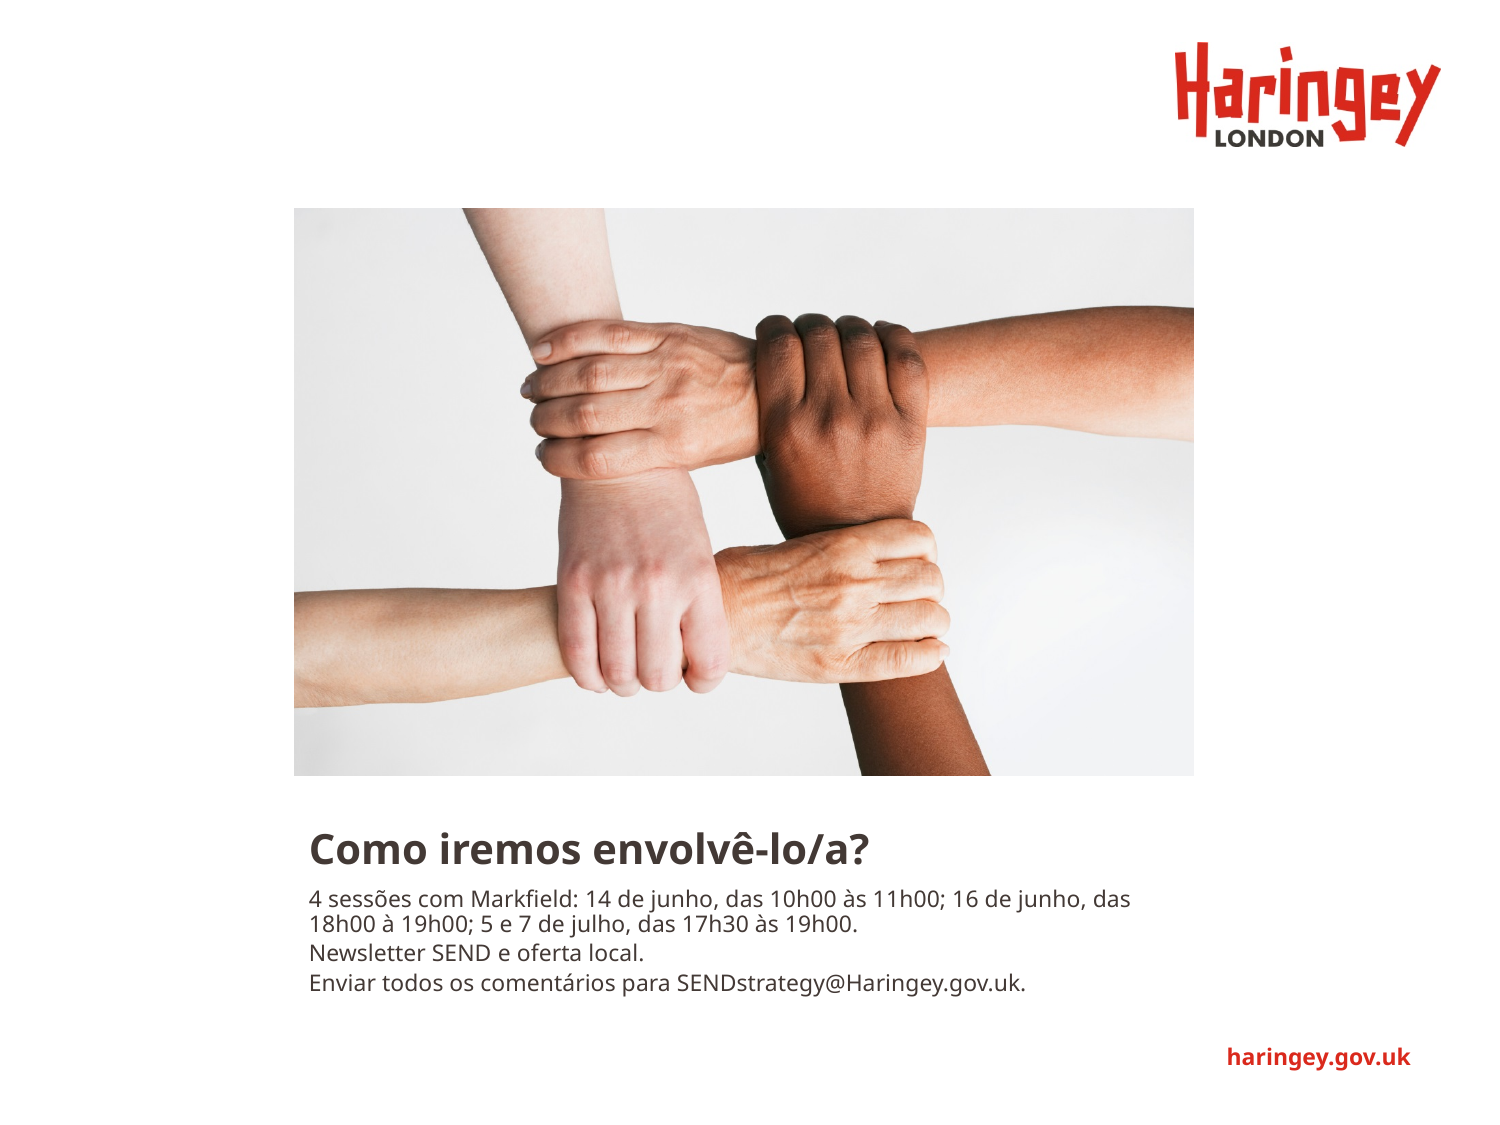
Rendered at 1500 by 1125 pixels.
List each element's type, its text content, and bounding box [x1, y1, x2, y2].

footer haringey.gov.uk [950, 1034, 1426, 1095]
picture [293, 207, 1195, 776]
picture [1175, 42, 1441, 147]
list 4 sessões com Markfield: 14 de junho, das 10h00 às 11h00; 16 de junho, das 18h00 à 19h00; 5 e 7 de julho, das 17h30 às 19h00. Newsletter SEND e oferta local. Enviar todos os comentários para SENDstrategy@Haringey.gov.uk. [294, 880, 1194, 1013]
title Como iremos envolvê-lo/a? [294, 787, 1194, 880]
